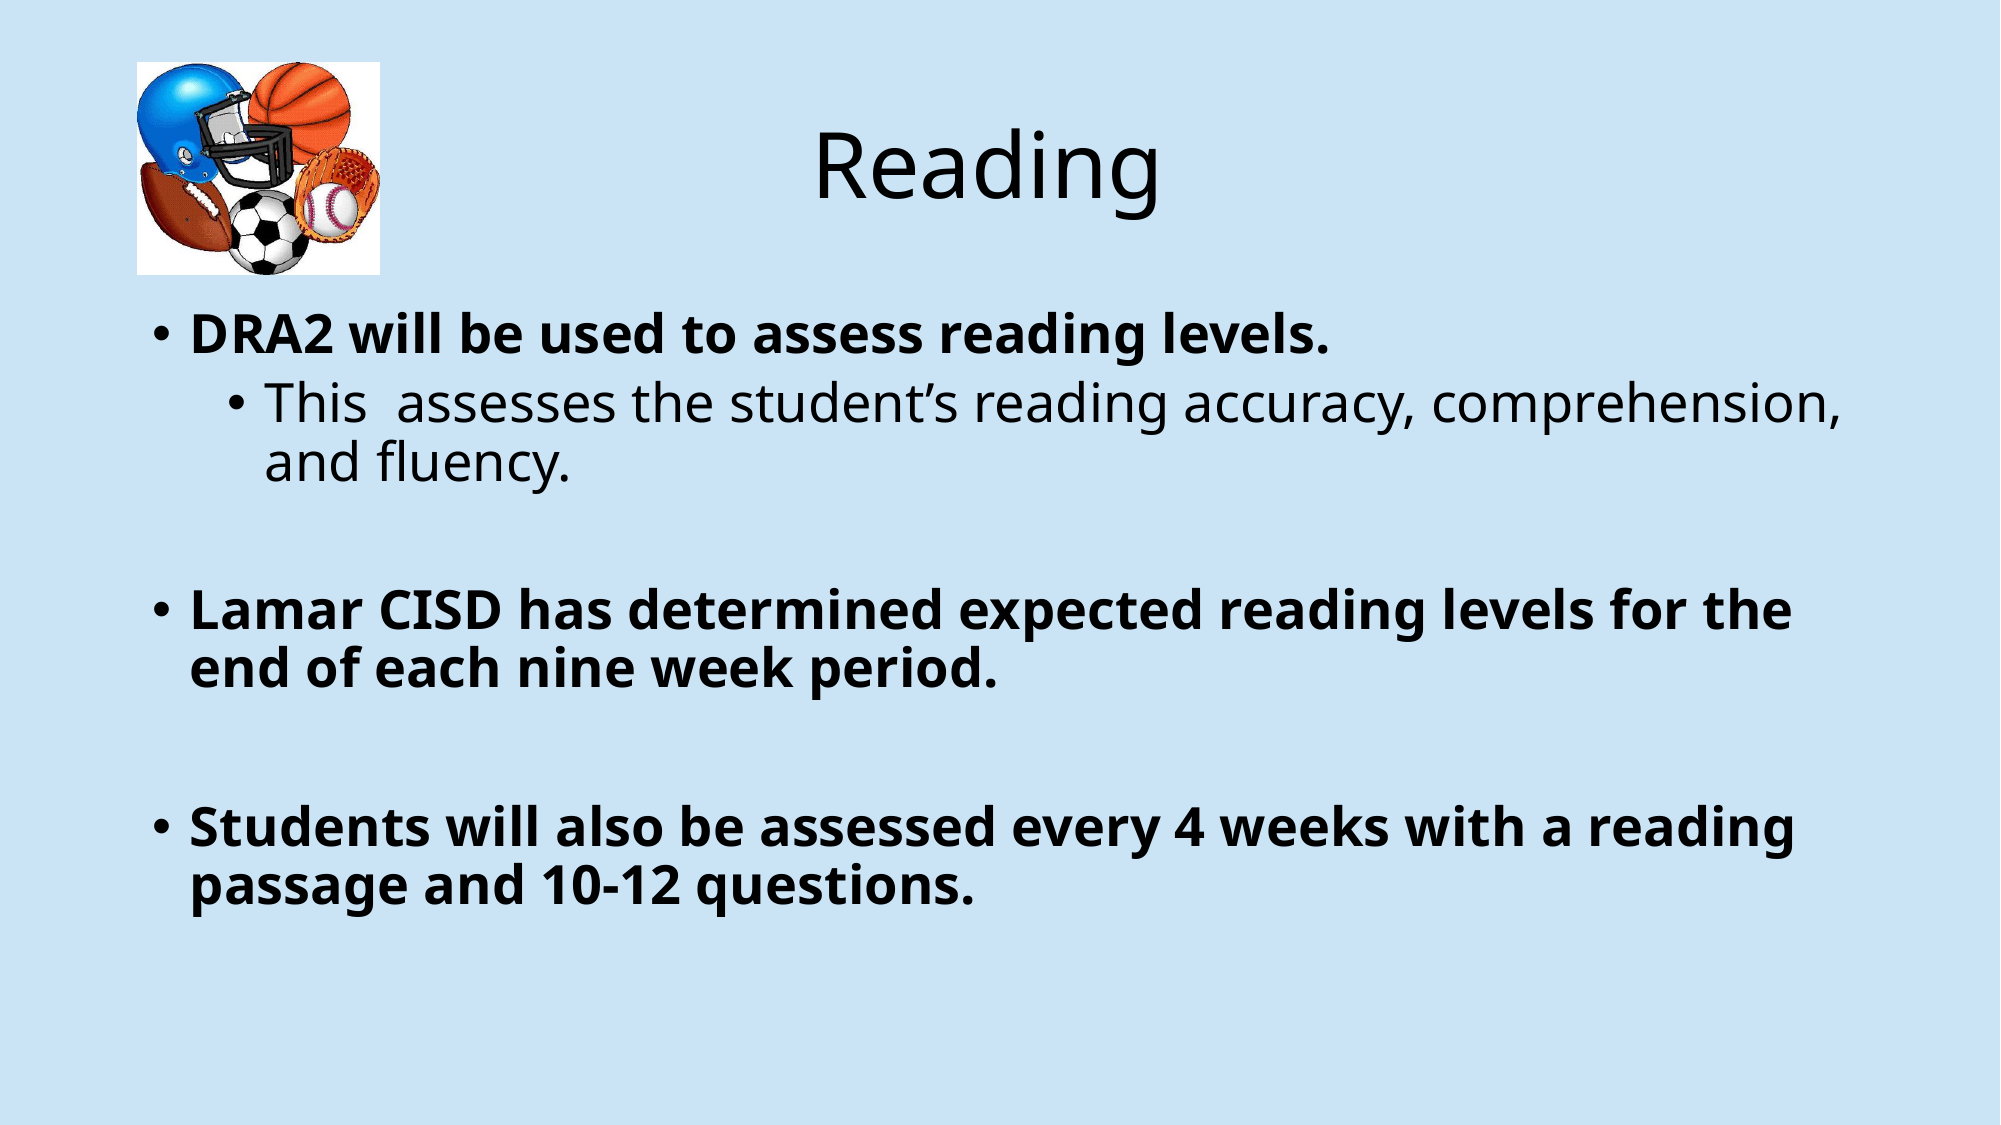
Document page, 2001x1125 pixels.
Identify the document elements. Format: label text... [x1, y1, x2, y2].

list DRA2 will be used to assess reading levels. This assesses the student’s reading accuracy, comprehension, and fluency. Lamar CISD has determined expected reading levels for the end of each nine week period. Students will also be assessed every 4 weeks with a reading passage and 10-12 questions. [137, 299, 1863, 1014]
title Reading [137, 59, 1863, 278]
picture [137, 62, 380, 275]
